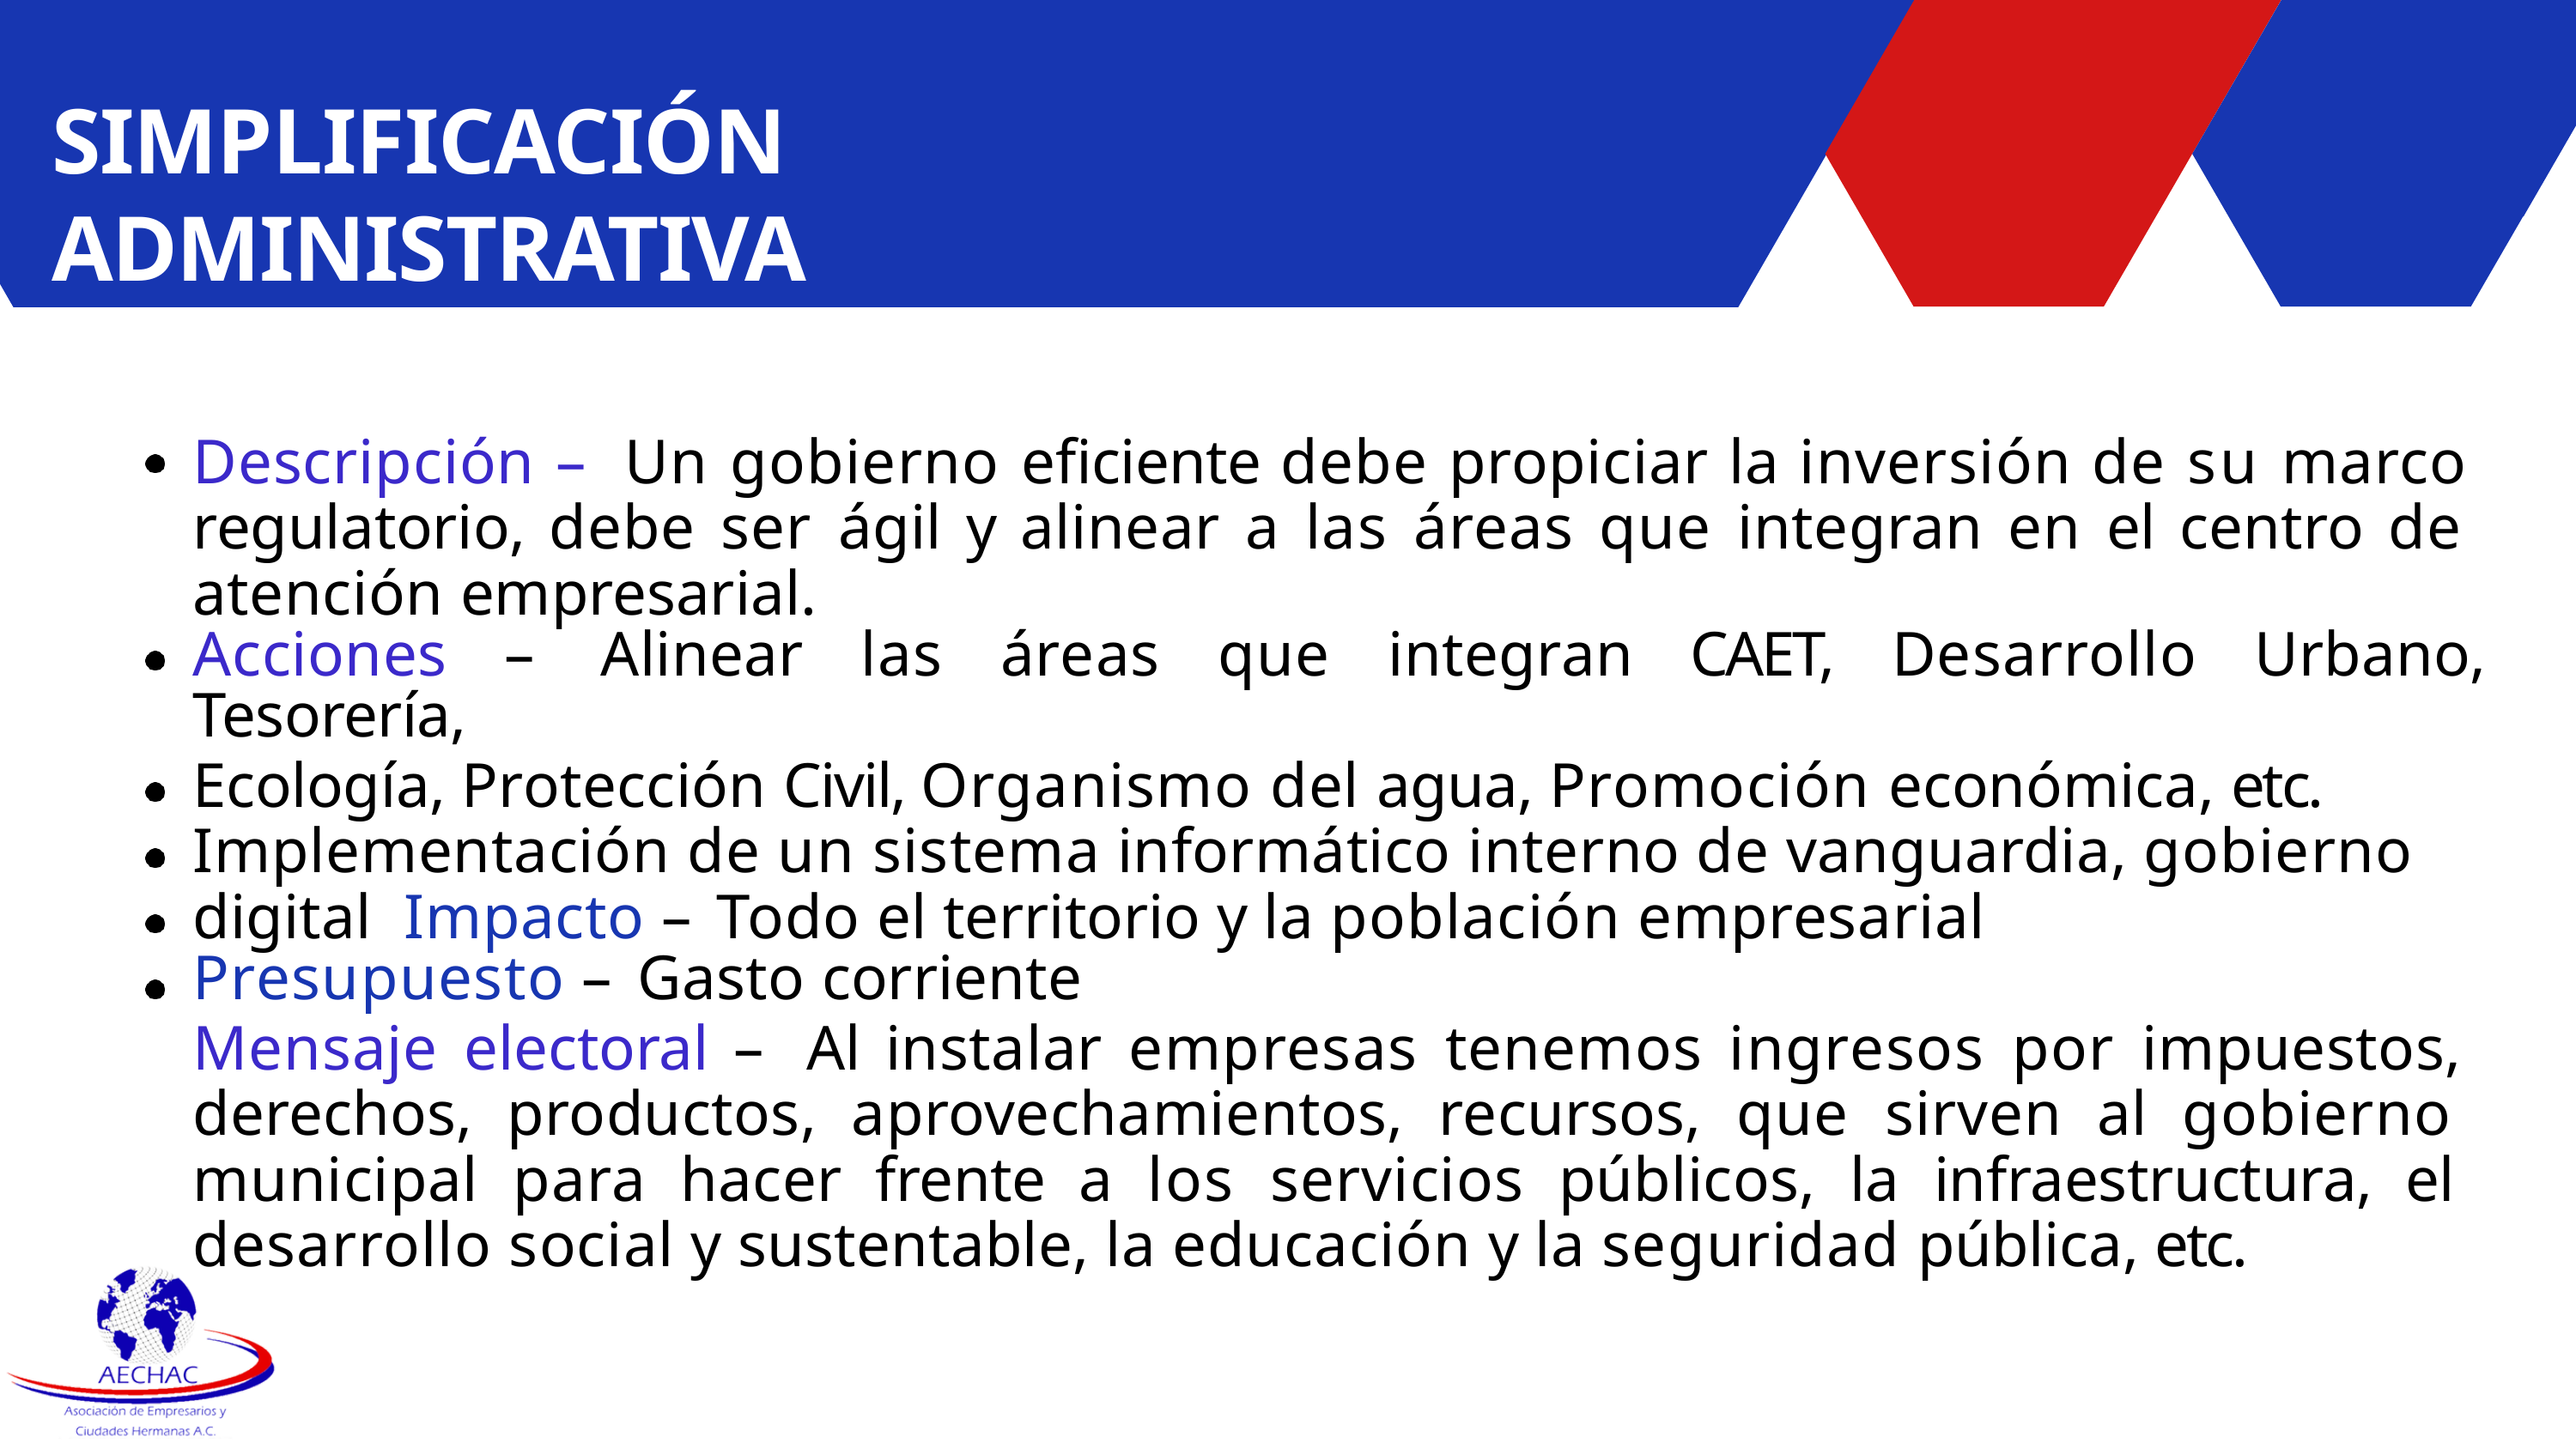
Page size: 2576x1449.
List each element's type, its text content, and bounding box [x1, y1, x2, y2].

picture [145, 651, 165, 670]
picture [145, 453, 165, 474]
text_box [1825, 0, 2576, 307]
picture [0, 1242, 290, 1449]
picture [145, 782, 165, 802]
picture [145, 979, 165, 999]
picture [145, 913, 165, 934]
picture [145, 848, 165, 868]
title SIMPLIFICACIÓN ADMINISTRATIVA [49, 82, 1395, 326]
text_box Descripción – Un gobierno eficiente debe propiciar la inversión de su marco regulatorio, debe ser ágil y alinear a las áreas que integran en el centro de atención empresarial. Acciones – Alinear las áreas que integran CAET, Desarrollo Urbano, Tesorería, Ecología, Protección Civil, Organismo del agua, Promoción económica, etc. Implementación de un sistema informático interno de vanguardia, gobierno digital Impacto – Todo el territorio y la población empresarial Presupuesto – Gasto corriente Mensaje electoral – Al instalar empresas tenemos ingresos por impuestos, derechos, productos, aprovechamientos, recursos, que sirven al gobierno municipal para hacer frente a los servicios públicos, la infraestructura, el desarrollo social y sustentable, la educación y la seguridad pública, etc. [191, 420, 2488, 1279]
